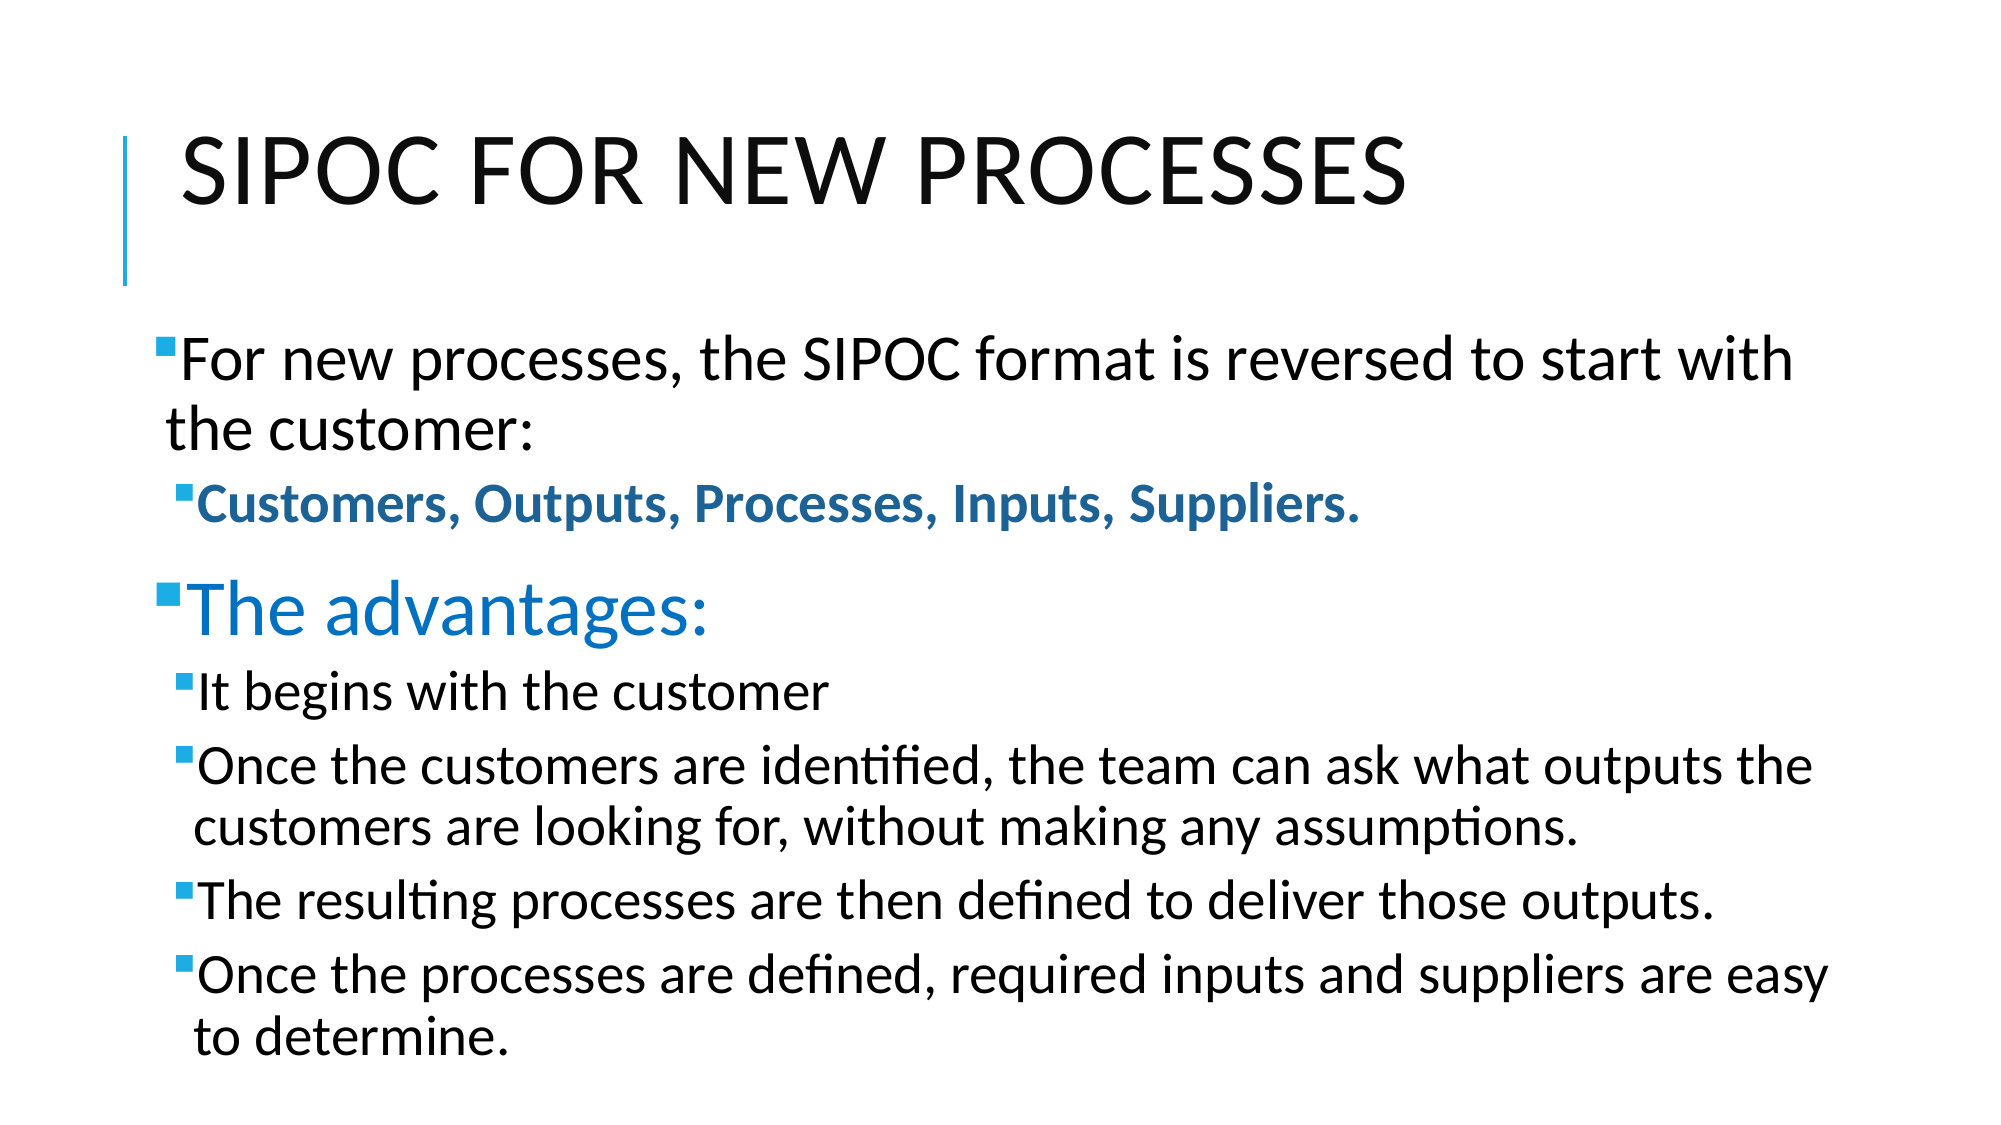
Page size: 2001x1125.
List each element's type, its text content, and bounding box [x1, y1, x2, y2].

list For new processes, the SIPOC format is reversed to start with the customer: Customers, Outputs, Processes, Inputs, Suppliers. The advantages: It begins with the customer Once the customers are identified, the team can ask what outputs the customers are looking for, without making any assumptions. The resulting processes are then defined to deliver those outputs. Once the processes are defined, required inputs and suppliers are easy to determine. [143, 316, 1886, 1080]
title SIPOc for new processes [165, 51, 1760, 298]
